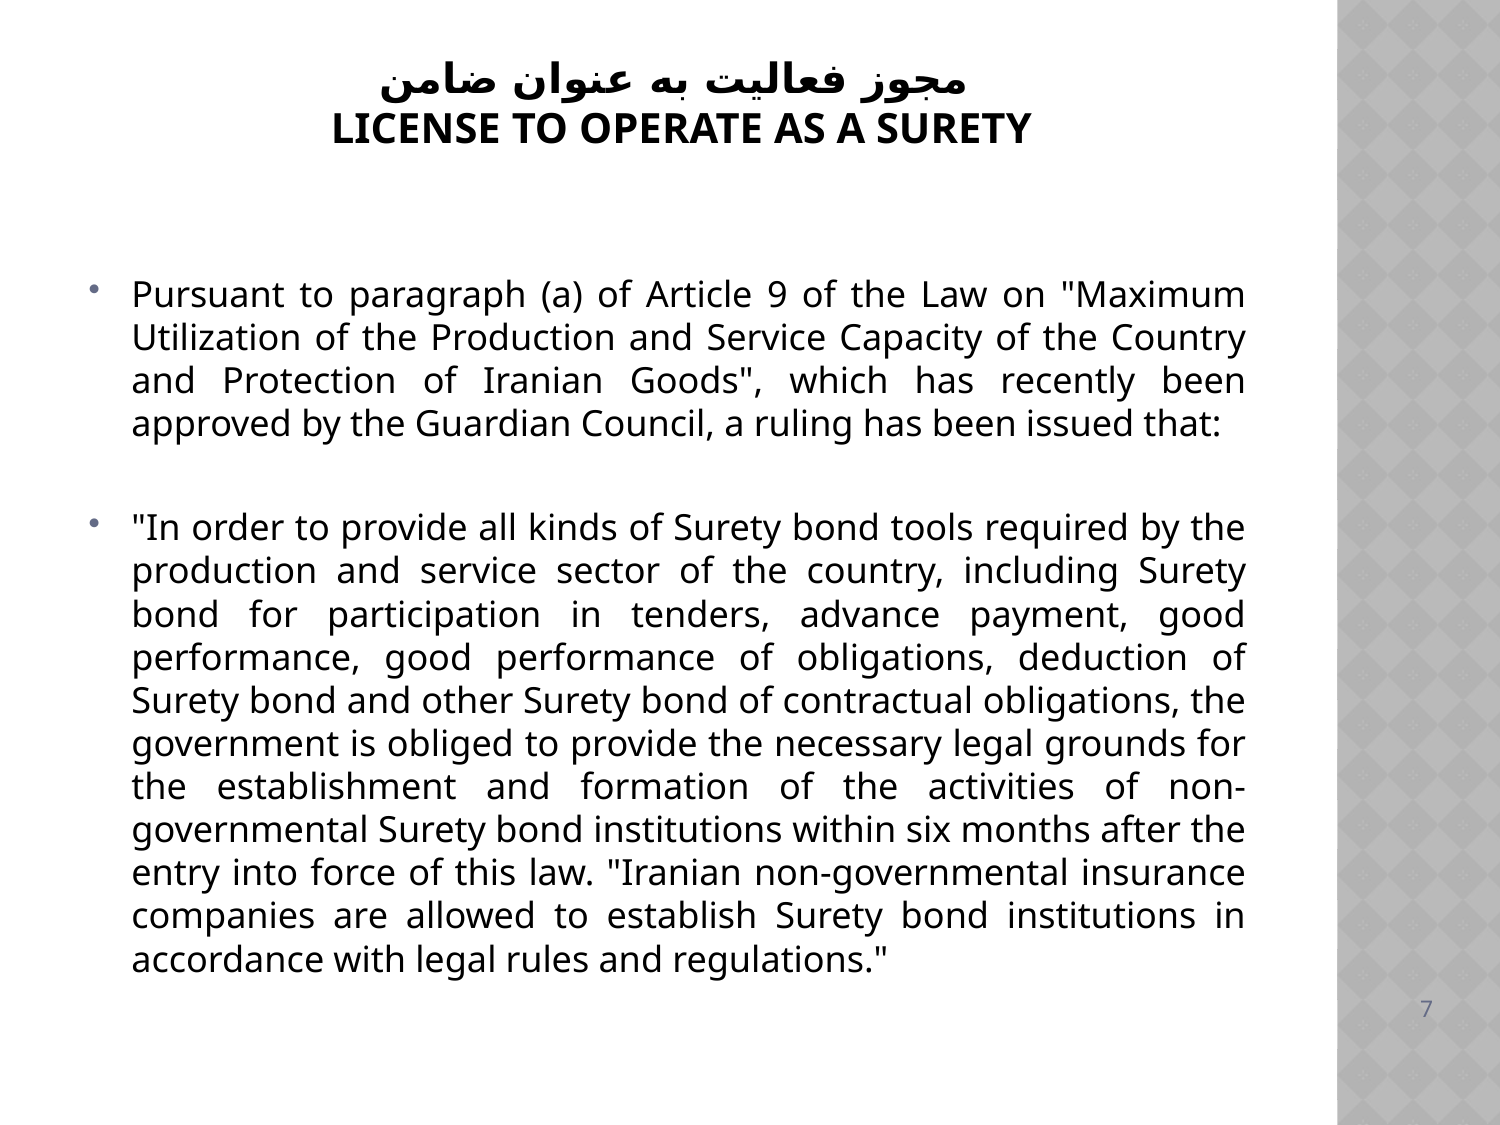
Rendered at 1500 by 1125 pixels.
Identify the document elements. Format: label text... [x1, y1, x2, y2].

slide_number 7 [1333, 940, 1434, 1027]
title مجوز فعالیت به عنوان ضامن License to operate as a surety [75, 37, 1288, 152]
list Pursuant to paragraph (a) of Article 9 of the Law on "Maximum Utilization of the Production and Service Capacity of the Country and Protection of Iranian Goods", which has recently been approved by the Guardian Council, a ruling has been issued that: "In order to provide all kinds of Surety bond tools required by the production and service sector of the country, including Surety bond for participation in tenders, advance payment, good performance, good performance of obligations, deduction of Surety bond and other Surety bond of contractual obligations, the government is obliged to provide the necessary legal grounds for the establishment and formation of the activities of non-governmental Surety bond institutions within six months after the entry into force of this law. "Iranian non-governmental insurance companies are allowed to establish Surety bond institutions in accordance with legal rules and regulations." [75, 264, 1263, 1059]
